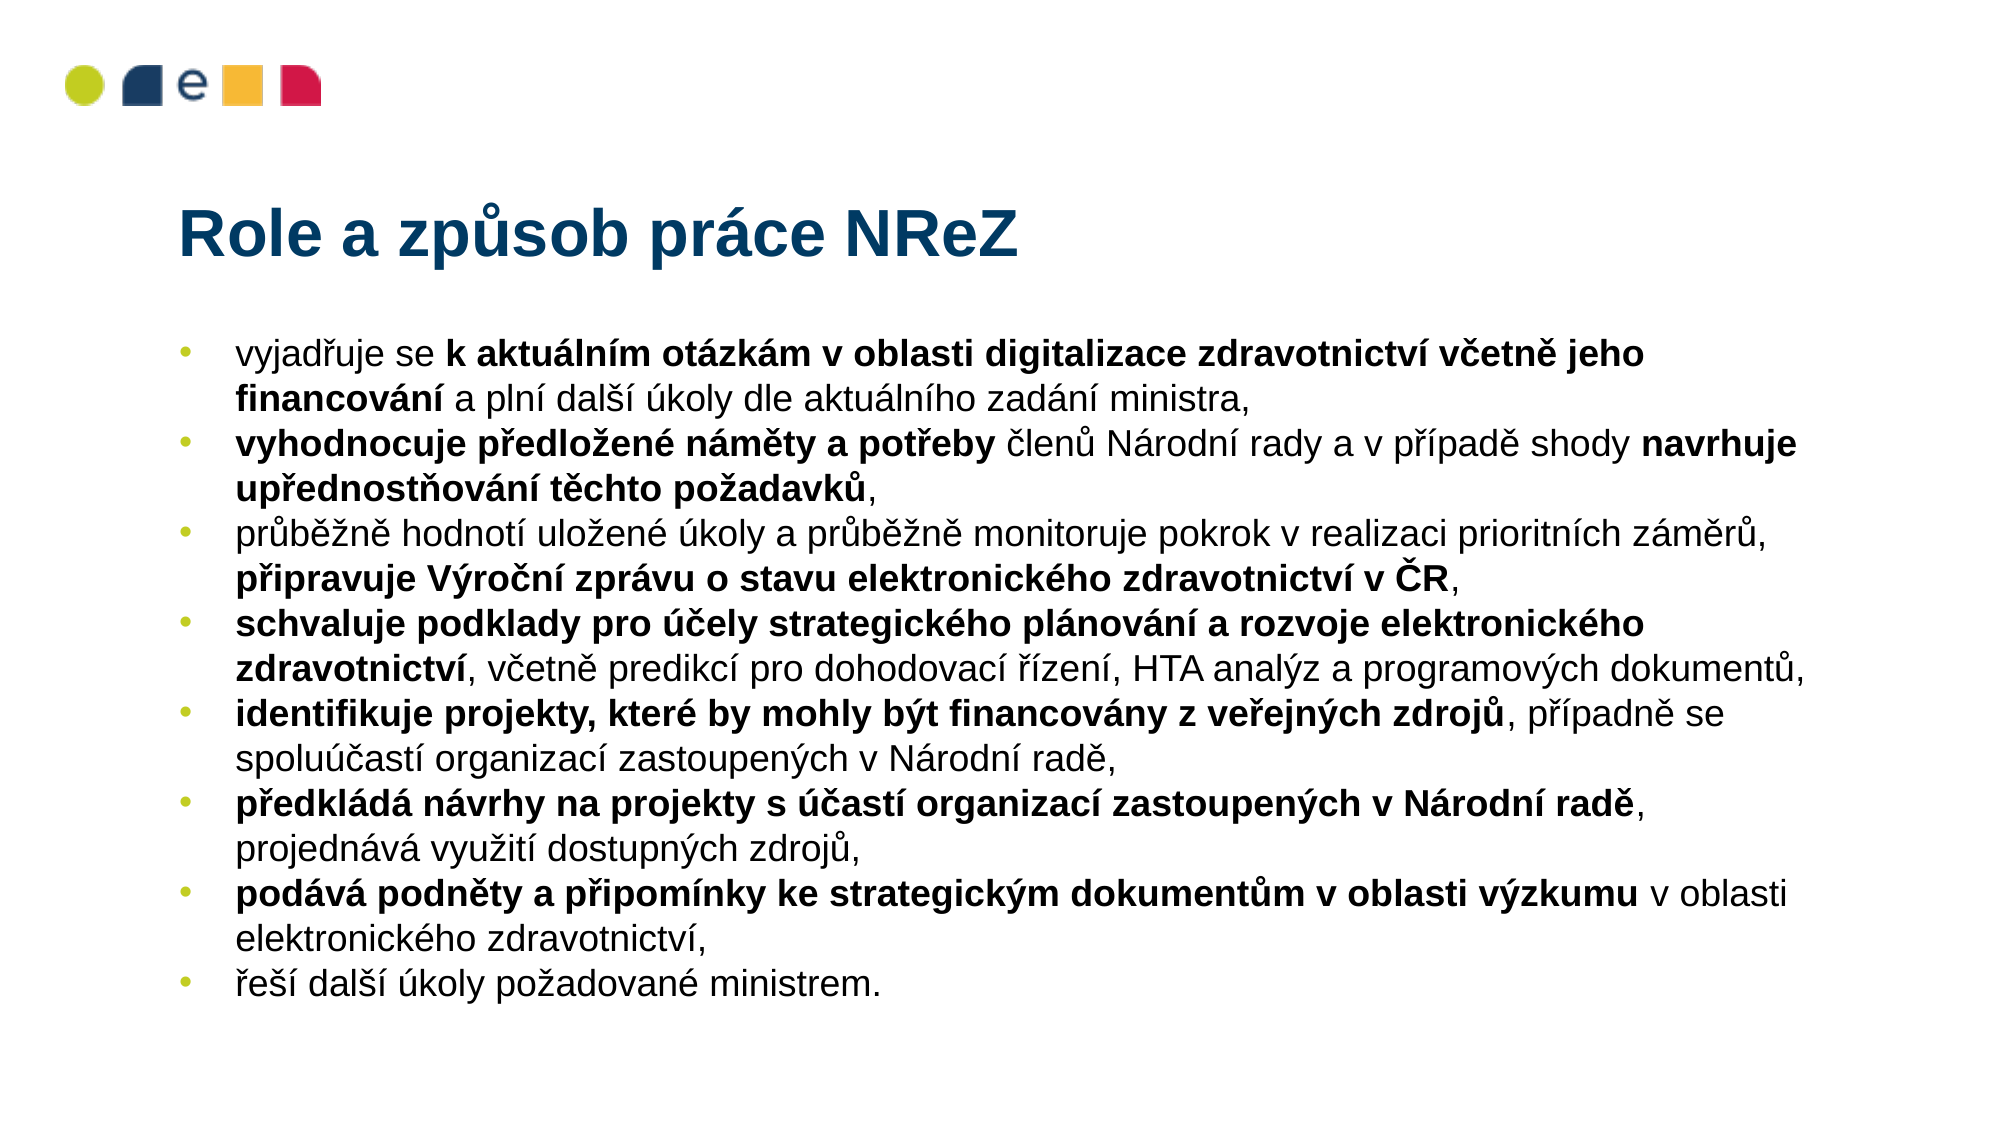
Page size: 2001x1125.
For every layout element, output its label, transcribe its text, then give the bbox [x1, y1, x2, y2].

text_box vyjadřuje se k aktuálním otázkám v oblasti digitalizace zdravotnictví včetně jeho financování a plní další úkoly dle aktuálního zadání ministra, vyhodnocuje předložené náměty a potřeby členů Národní rady a v případě shody navrhuje upřednostňování těchto požadavků, průběžně hodnotí uložené úkoly a průběžně monitoruje pokrok v realizaci prioritních záměrů, připravuje Výroční zprávu o stavu elektronického zdravotnictví v ČR, schvaluje podklady pro účely strategického plánování a rozvoje elektronického zdravotnictví, včetně predikcí pro dohodovací řízení, HTA analýz a programových dokumentů, identifikuje projekty, které by mohly být financovány z veřejných zdrojů, případně se spoluúčastí organizací zastoupených v Národní radě, předkládá návrhy na projekty s účastí organizací zastoupených v Národní radě, projednává využití dostupných zdrojů, podává podněty a připomínky ke strategickým dokumentům v oblasti výzkumu v oblasti elektronického zdravotnictví, řeší další úkoly požadované ministrem. [164, 321, 1833, 1012]
text_box Role a způsob práce NReZ [164, 191, 1768, 302]
picture [65, 65, 321, 106]
